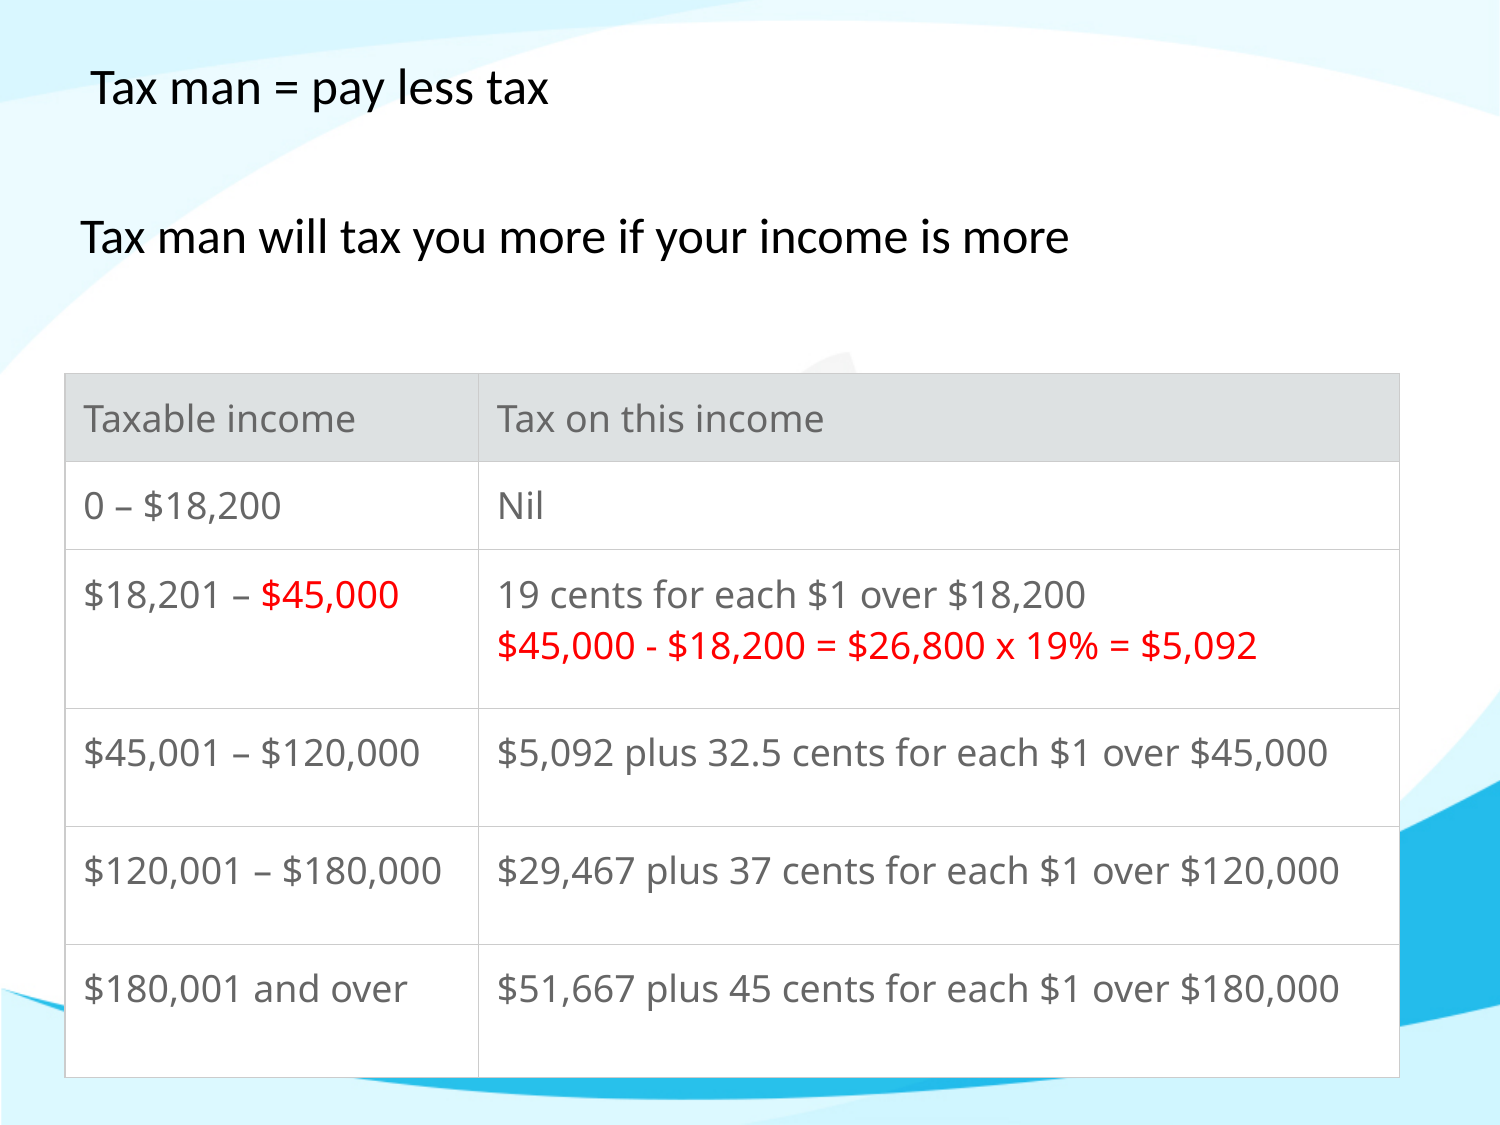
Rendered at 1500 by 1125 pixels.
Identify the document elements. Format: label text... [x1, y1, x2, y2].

table_cell $29,467 plus 37 cents for each $1 over $120,000 [479, 827, 1399, 944]
table_cell $5,092 plus 32.5 cents for each $1 over $45,000 [479, 709, 1399, 826]
title Tax man = pay less tax [75, 45, 1425, 185]
table_cell $120,001 – $180,000 [66, 827, 478, 944]
table_header Tax on this income [479, 374, 1399, 461]
table_cell 19 cents for each $1 over $18,200 $45,000 - $18,200 = $26,800 x 19% = $5,092 [479, 550, 1399, 708]
table_cell $18,201 – $45,000 [66, 550, 478, 708]
table_header Taxable income [66, 374, 478, 461]
picture [0, 0, 1500, 1125]
list Tax man will tax you more if your income is more [64, 196, 1449, 939]
table_cell 0 – $18,200 [66, 462, 478, 549]
table_cell $180,001 and over [66, 945, 478, 1077]
table_cell Nil [479, 462, 1399, 549]
table_cell $45,001 – $120,000 [66, 709, 478, 826]
table_cell $51,667 plus 45 cents for each $1 over $180,000 [479, 945, 1399, 1077]
